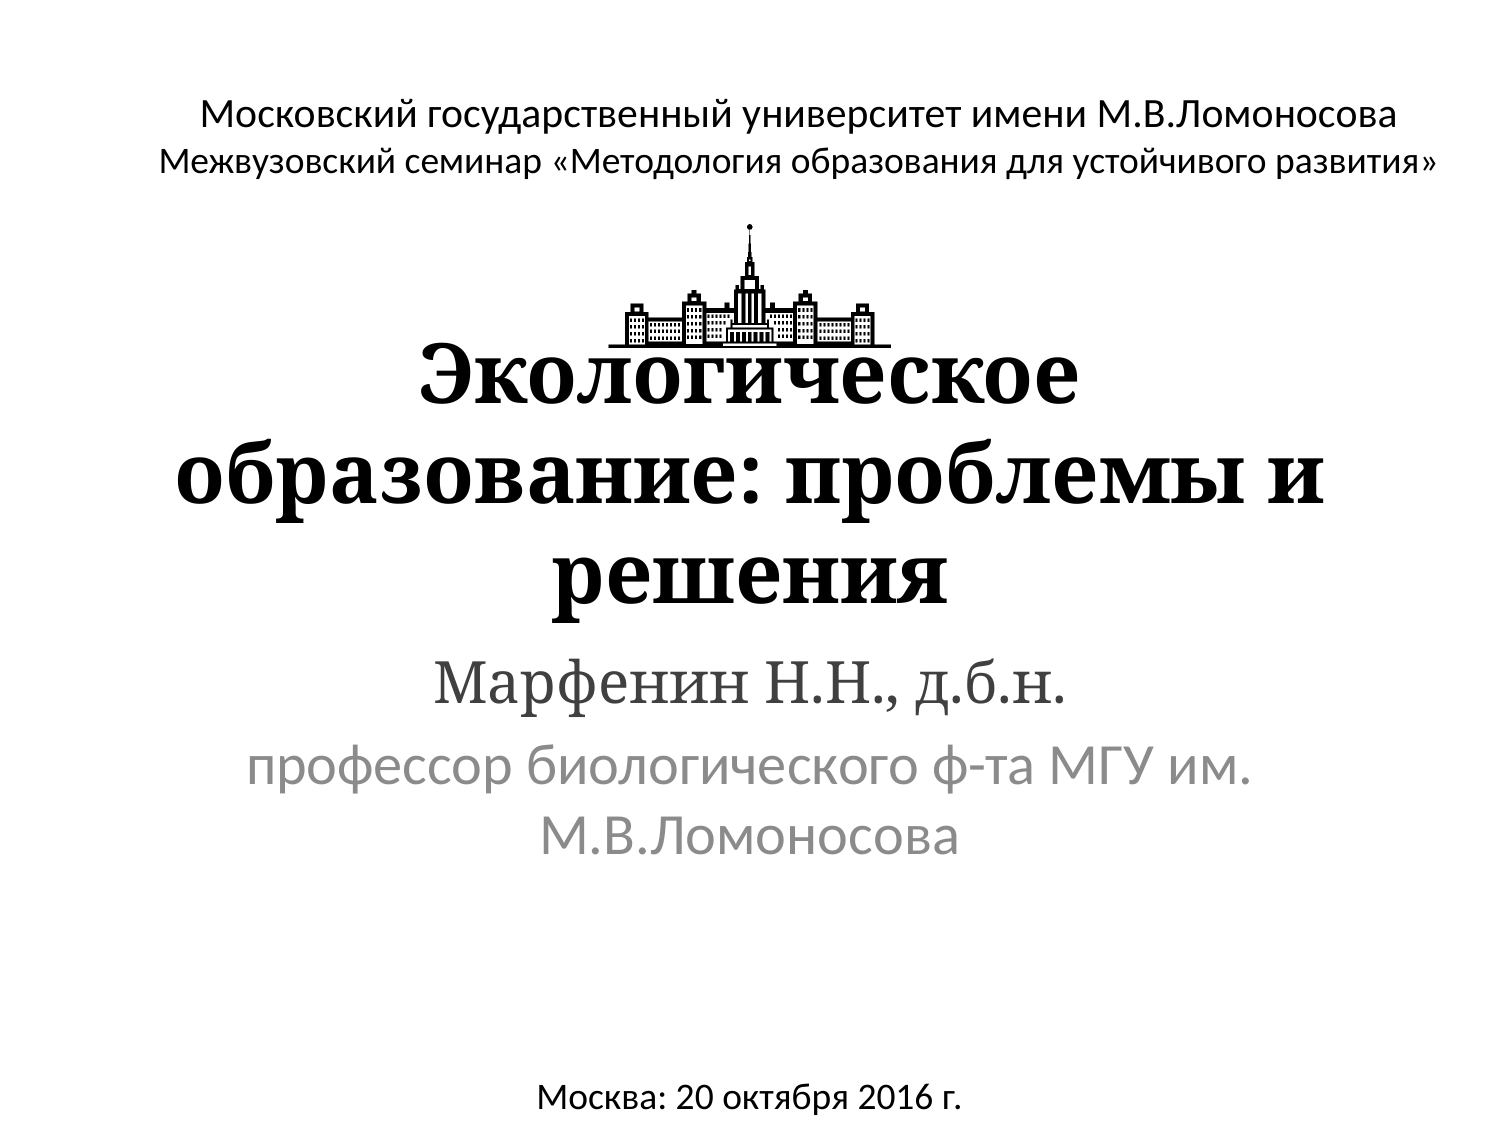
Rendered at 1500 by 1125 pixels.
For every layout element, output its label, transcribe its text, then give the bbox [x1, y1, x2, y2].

text_box Москва: 20 октября 2016 г. [521, 1064, 979, 1125]
text_box Московский государственный университет имени М.В.Ломоносова Межвузовский семинар «Методология образования для устойчивого развития» [143, 78, 1455, 188]
picture [601, 219, 899, 355]
subtitle Марфенин Н.Н., д.б.н. профессор биологического ф-та МГУ им. М.В.Ломоносова [225, 637, 1275, 925]
title Экологическое образование: проблемы и решения [112, 349, 1388, 591]
